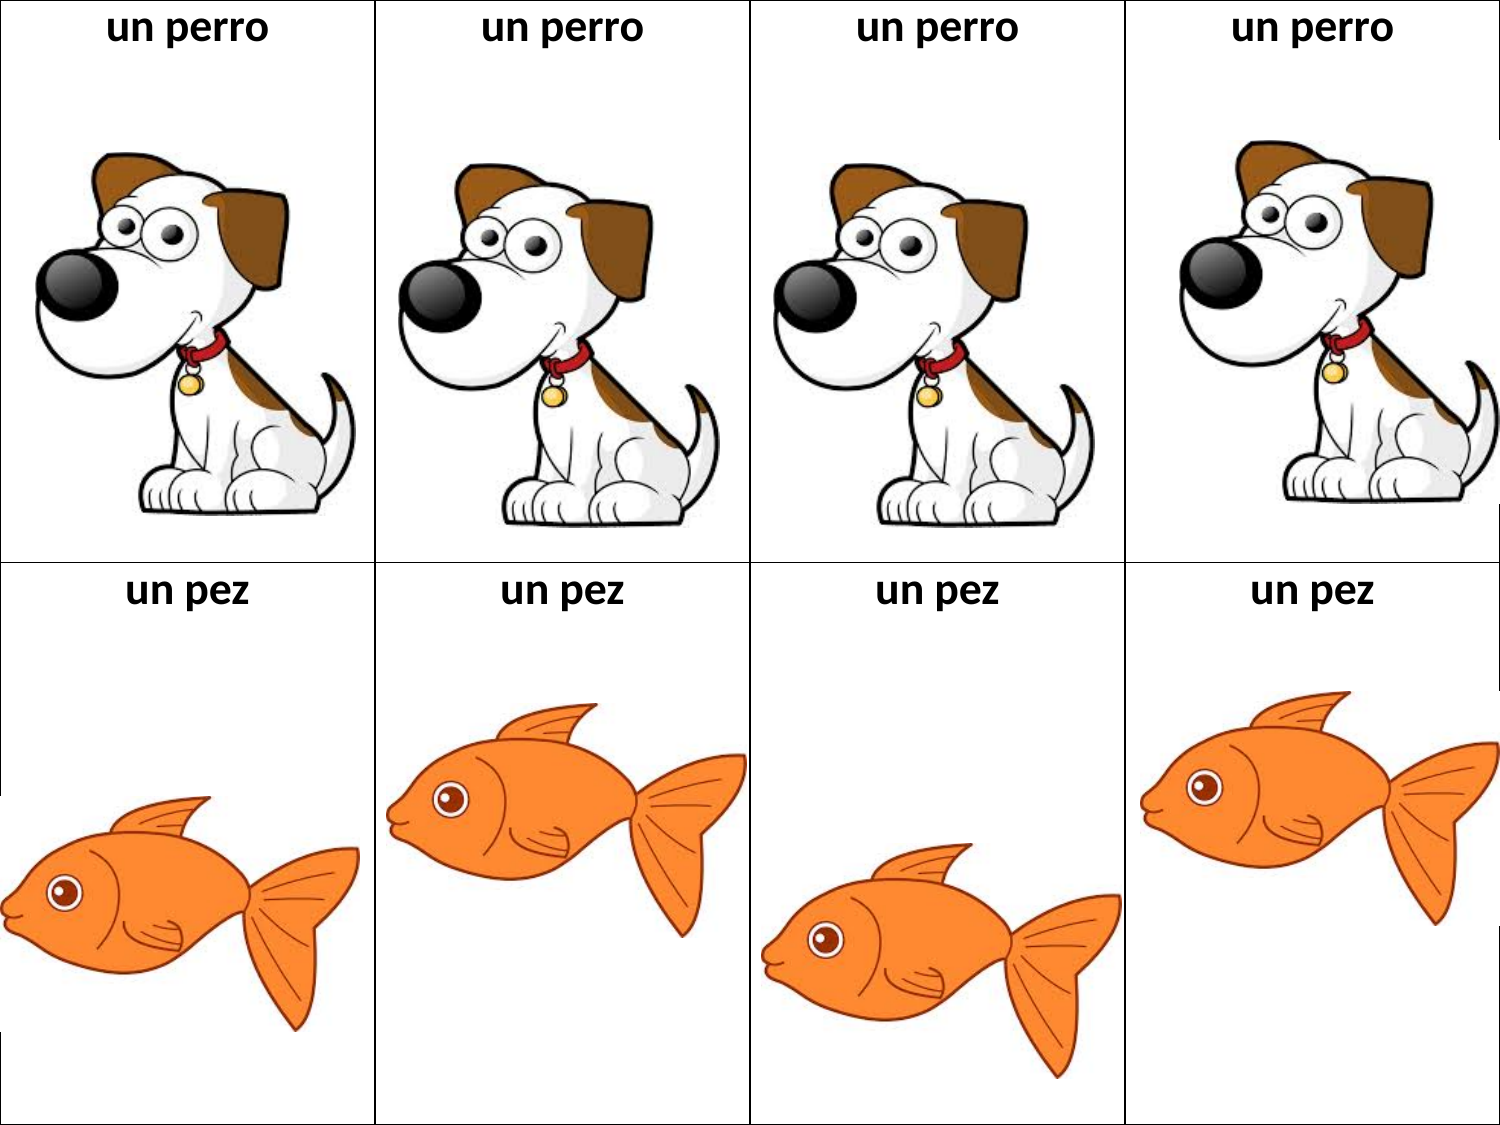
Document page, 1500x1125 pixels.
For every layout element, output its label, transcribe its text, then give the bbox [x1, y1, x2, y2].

table_cell un pez [376, 563, 749, 1124]
picture [34, 152, 357, 516]
picture [773, 163, 1095, 528]
table_header un perro [1126, 1, 1499, 562]
picture [386, 702, 747, 938]
table_header un perro [1, 1, 374, 562]
picture [1178, 140, 1500, 505]
picture [761, 843, 1122, 1079]
picture [398, 163, 720, 528]
picture [0, 796, 361, 1032]
picture [1139, 691, 1500, 927]
table_cell un pez [1, 563, 374, 1124]
table_header un perro [376, 1, 749, 562]
table_header un perro [751, 1, 1124, 562]
table_cell un pez [1126, 563, 1499, 1124]
table_cell un pez [751, 563, 1124, 1124]
